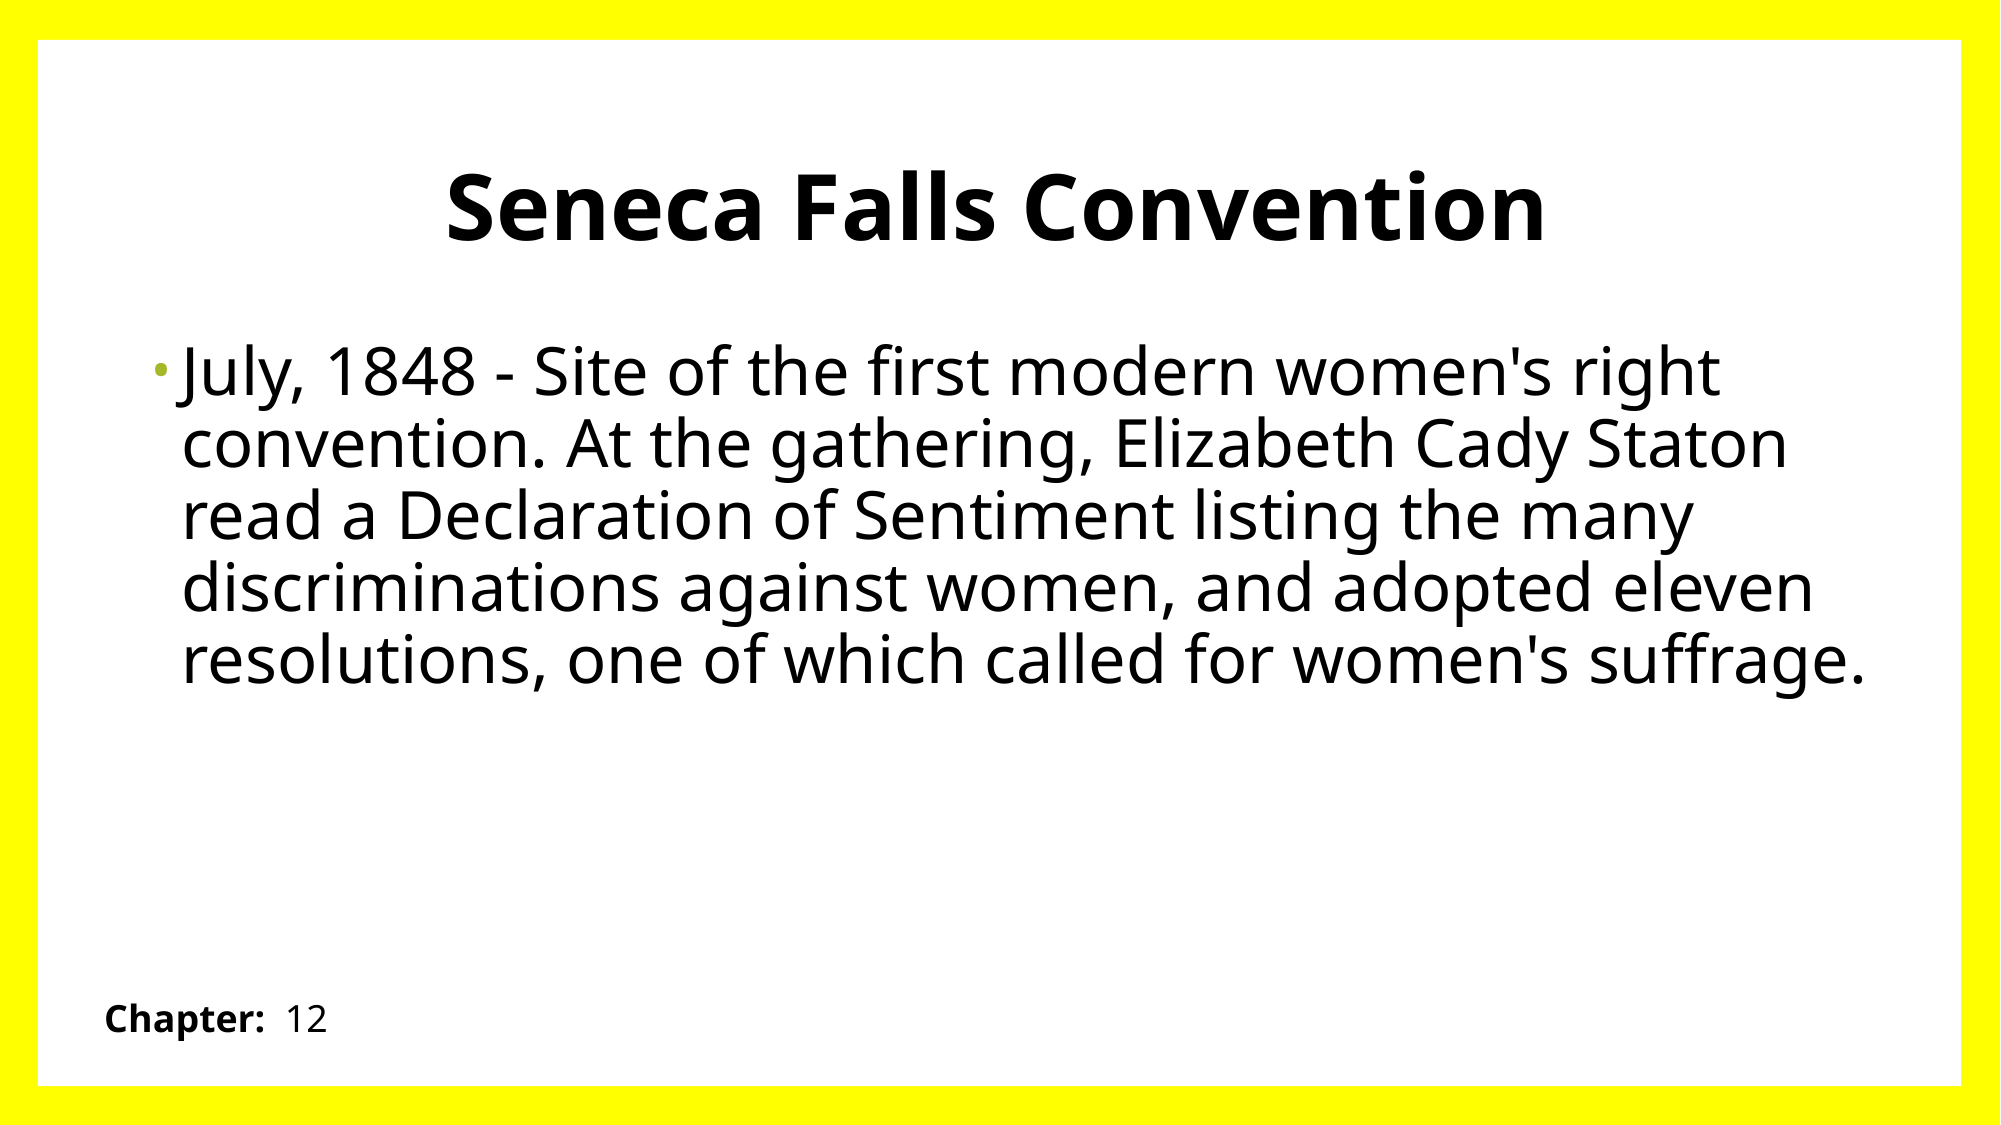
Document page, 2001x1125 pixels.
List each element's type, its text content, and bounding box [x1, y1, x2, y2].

title Seneca Falls Convention [187, 99, 1808, 323]
list July, 1848 - Site of the first modern women's right convention. At the gathering, Elizabeth Cady Staton read a Declaration of Sentiment listing the many discriminations against women, and adopted eleven resolutions, one of which called for women's suffrage. [129, 329, 1886, 926]
text_box Chapter: 12 [89, 987, 605, 1048]
